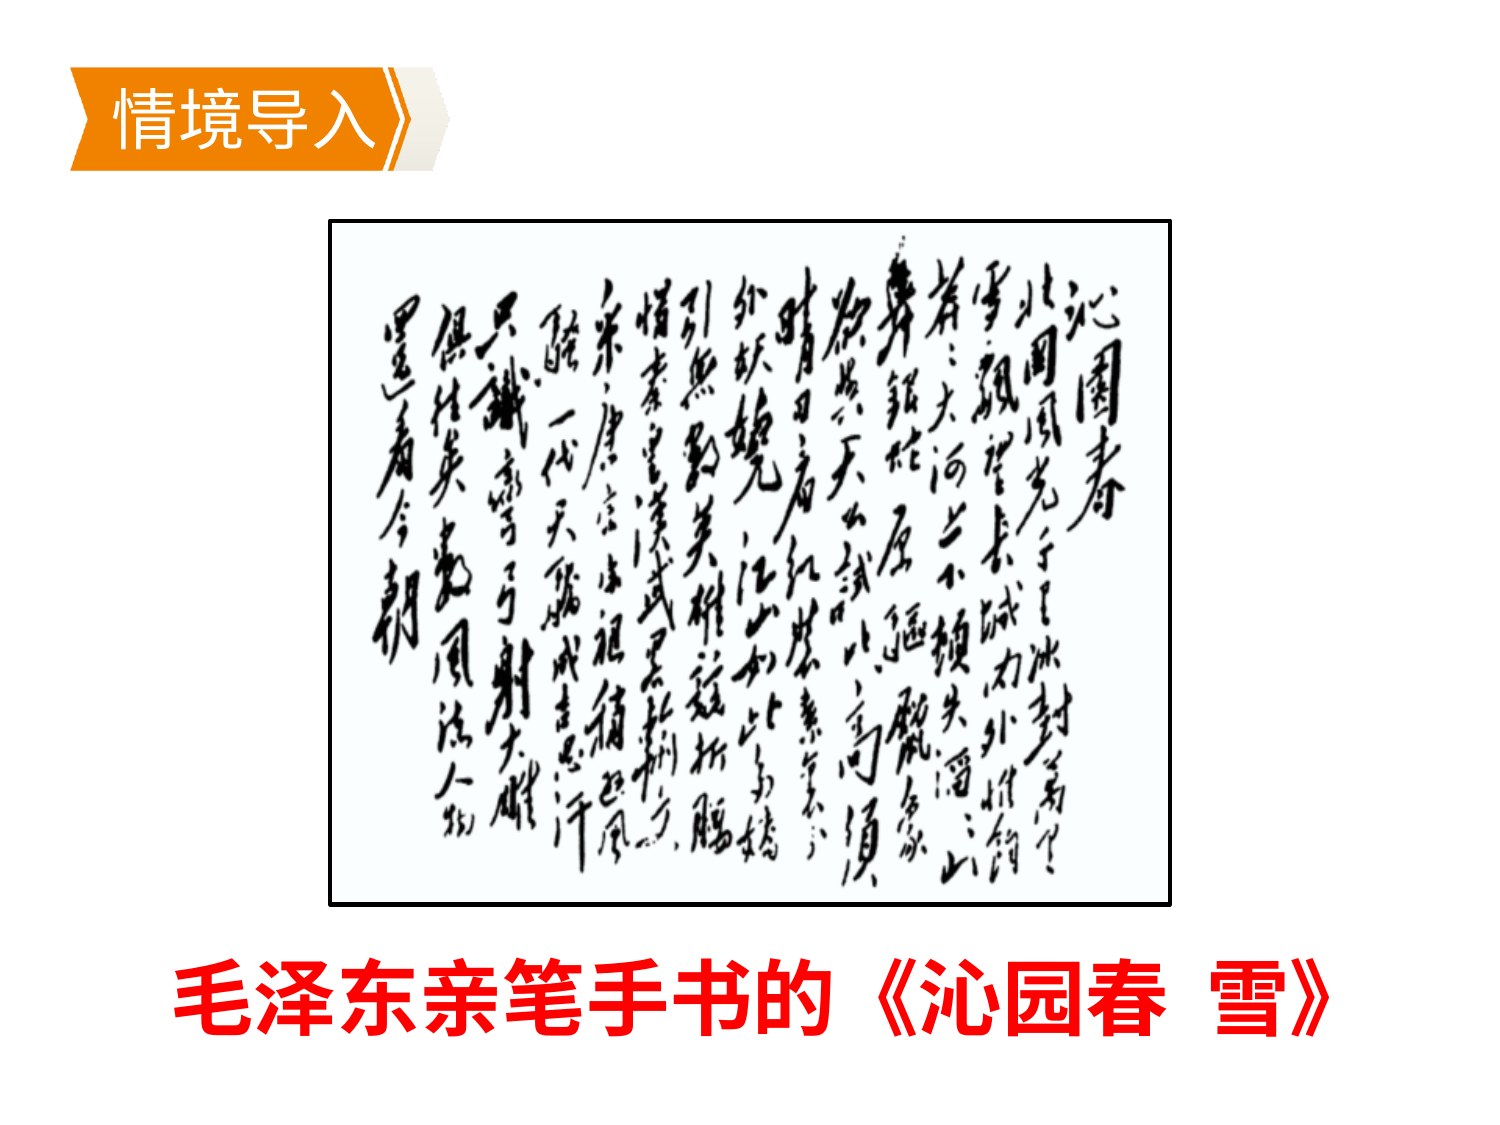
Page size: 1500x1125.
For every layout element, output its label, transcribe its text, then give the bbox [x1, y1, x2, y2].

picture [331, 222, 1169, 903]
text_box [66, 62, 452, 175]
title 毛泽东亲笔手书的《沁园春 雪》 [96, 902, 1447, 1090]
